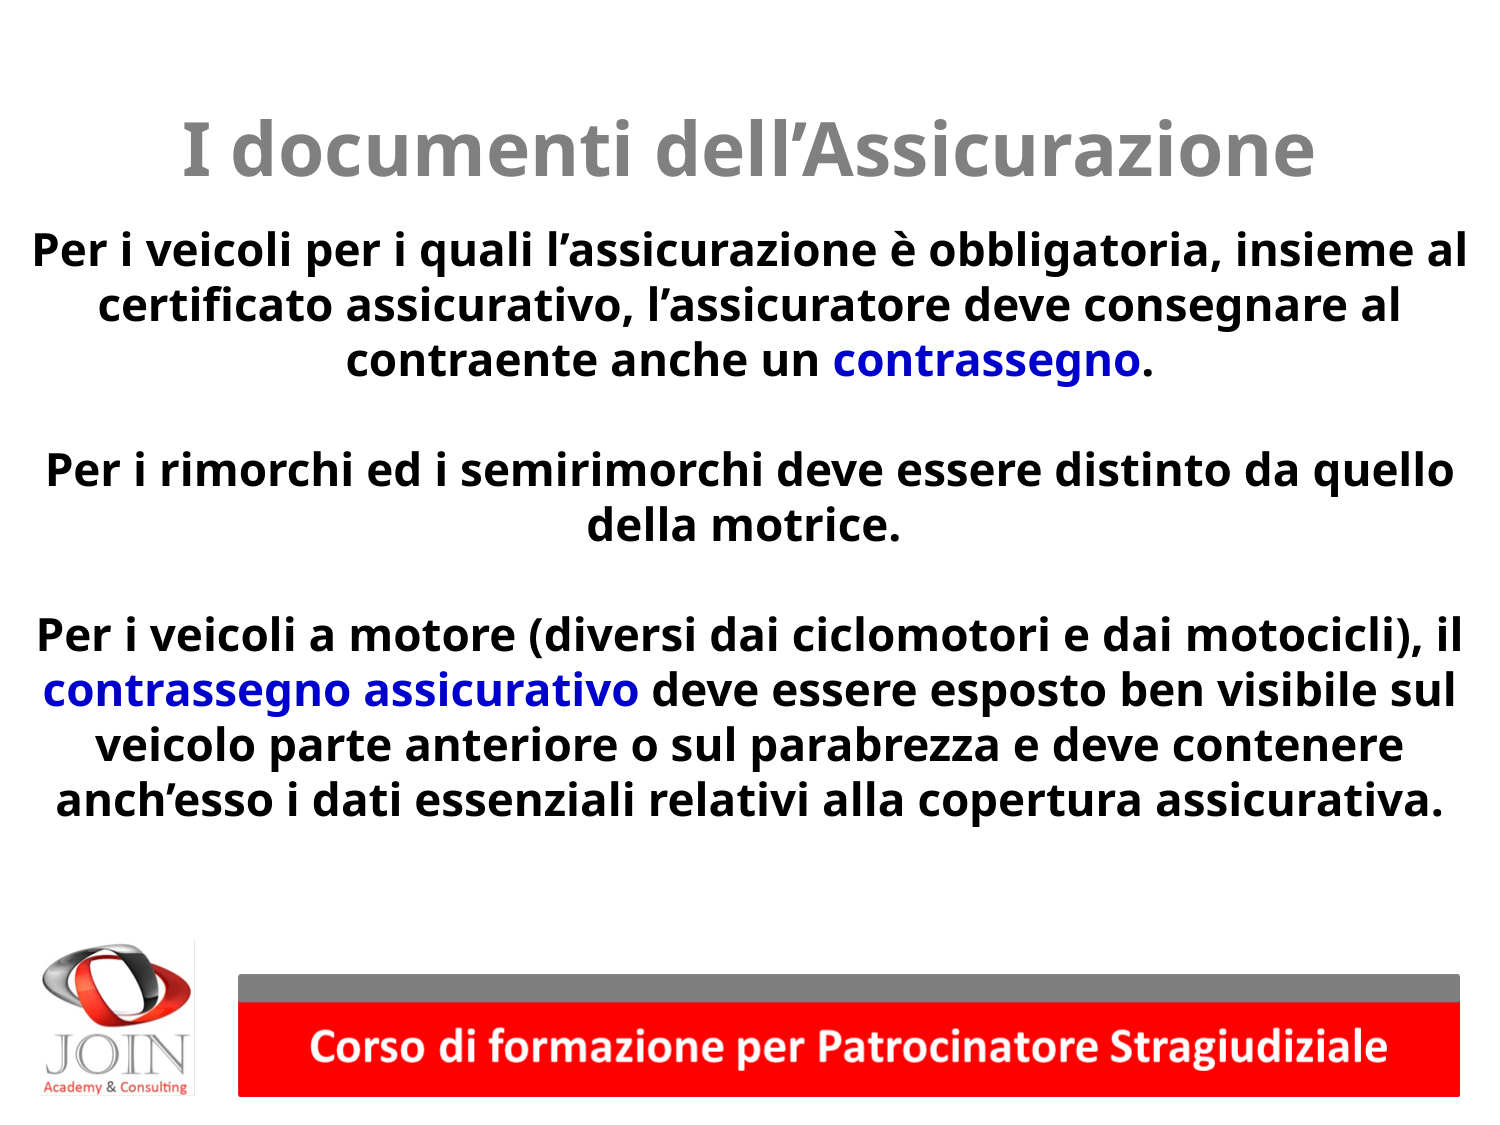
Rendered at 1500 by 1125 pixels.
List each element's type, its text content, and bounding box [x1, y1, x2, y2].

picture [39, 940, 1461, 1107]
text_box I documenti dell’Assicurazione Per i veicoli per i quali l’assicurazione è obbligatoria, insieme al certificato assicurativo, l’assicuratore deve consegnare al contraente anche un contrassegno. Per i rimorchi ed i semirimorchi deve essere distinto da quello della motrice. Per i veicoli a motore (diversi dai ciclomotori e dai motocicli), il contrassegno assicurativo deve essere esposto ben visibile sul veicolo parte anteriore o sul parabrezza e deve contenere anch’esso i dati essenziali relativi alla copertura assicurativa. [0, 93, 1500, 889]
